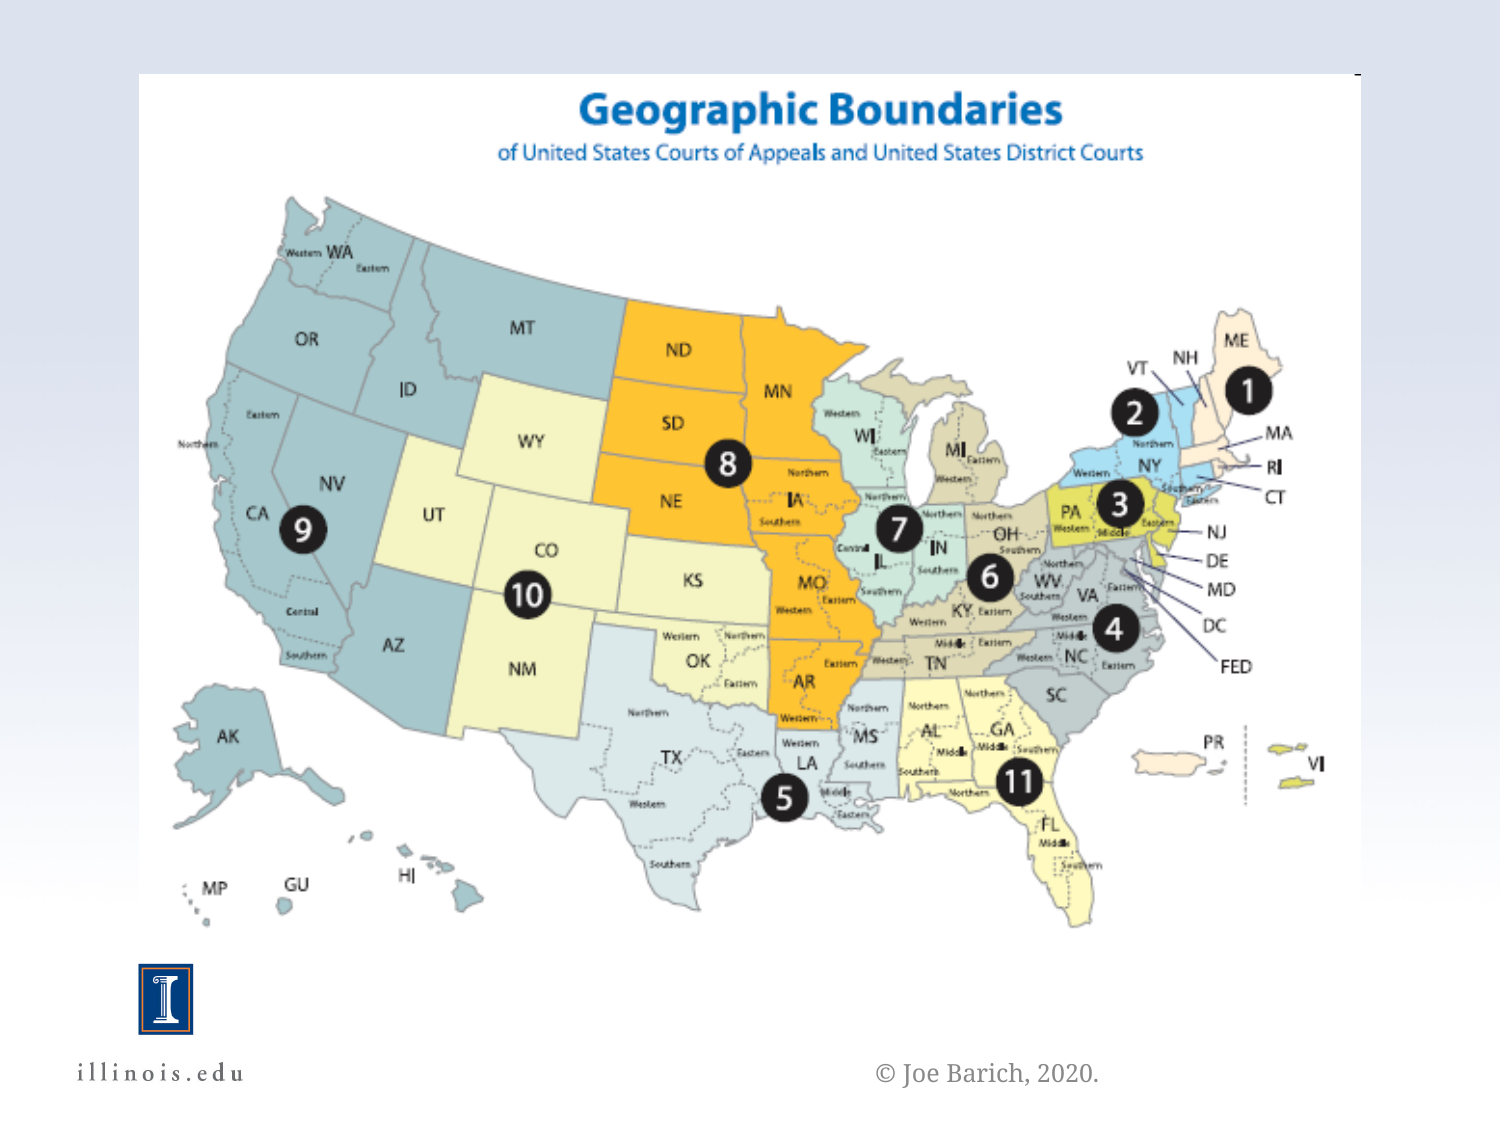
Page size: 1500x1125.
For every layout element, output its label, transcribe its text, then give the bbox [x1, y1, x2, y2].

picture [0, 0, 1500, 1125]
footer © Joe Barich, 2020. [750, 1042, 1225, 1103]
